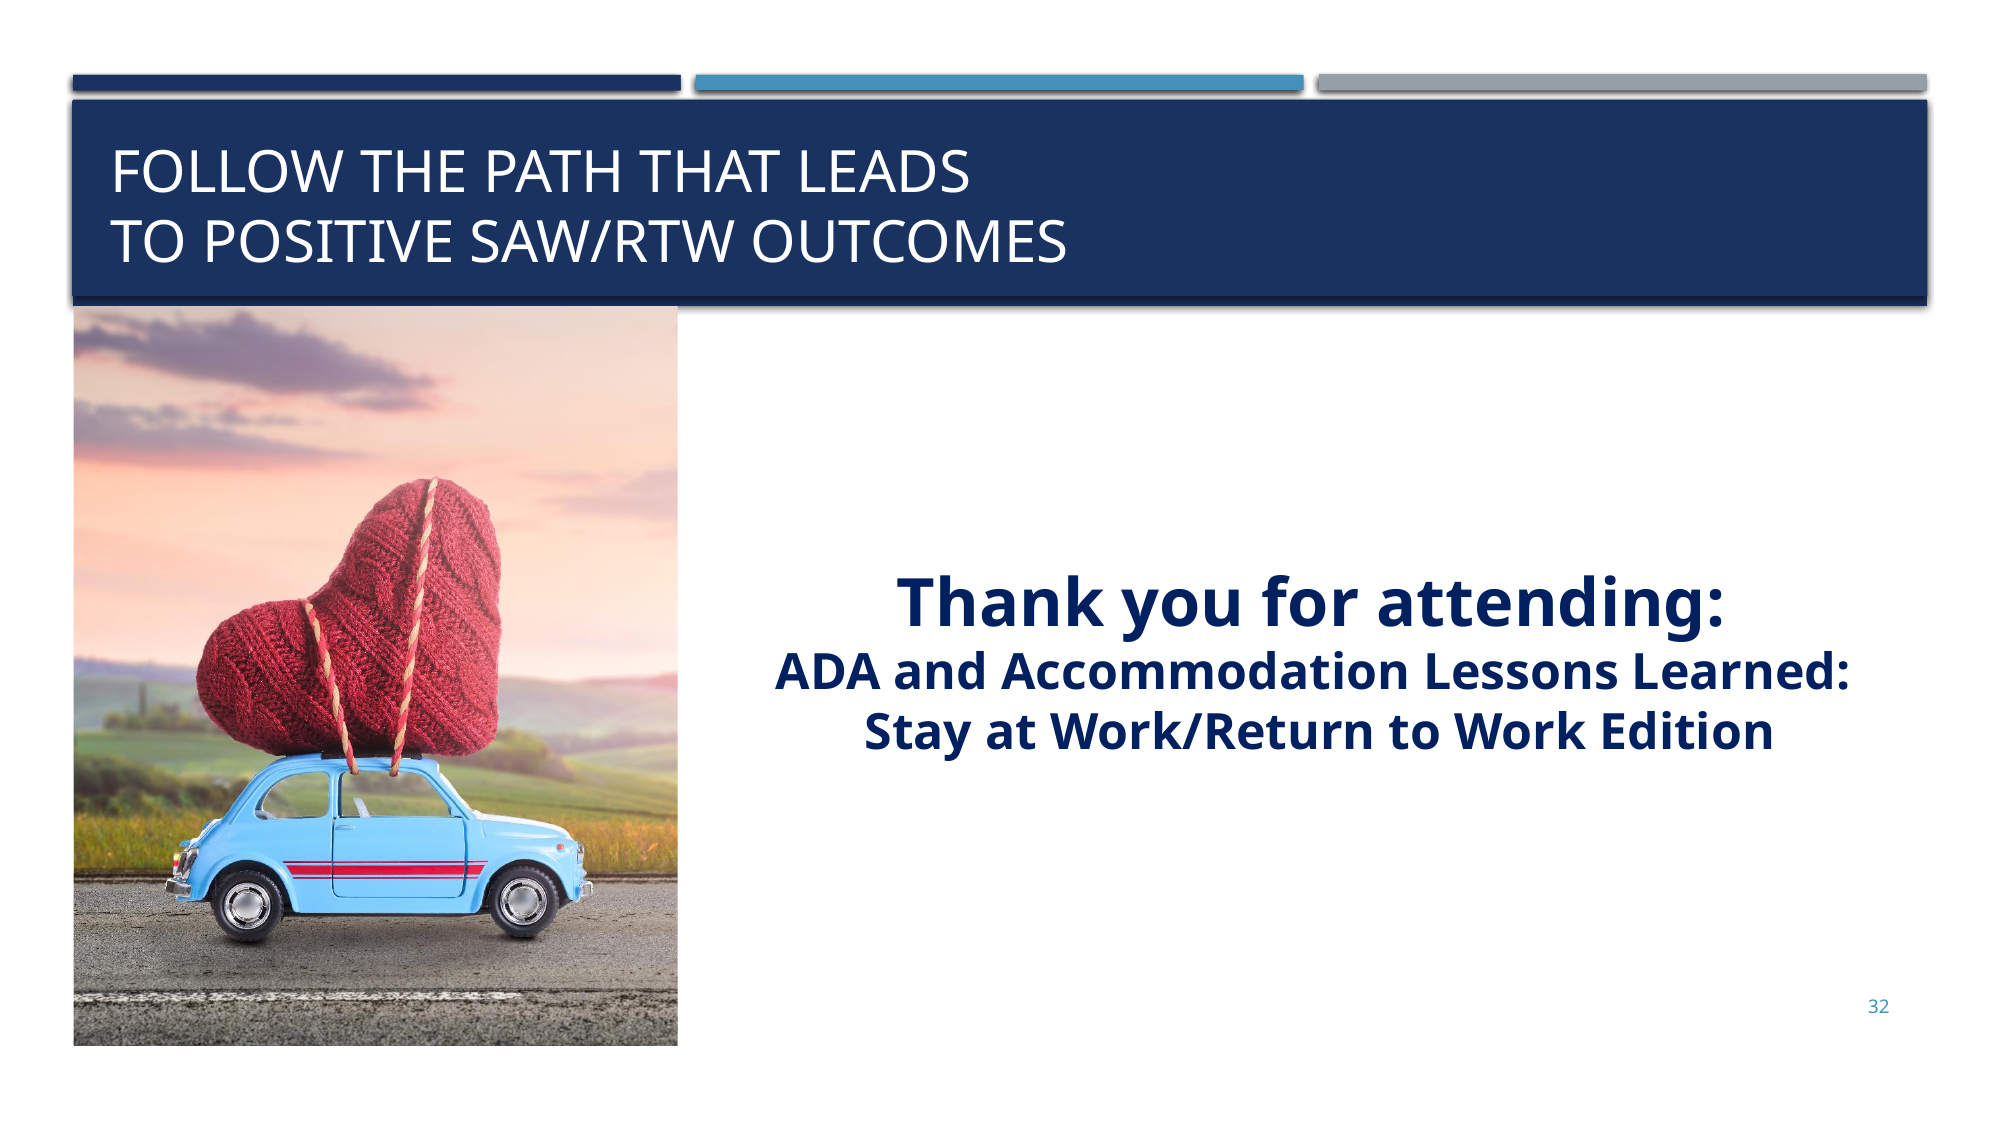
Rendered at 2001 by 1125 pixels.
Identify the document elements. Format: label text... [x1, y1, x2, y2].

title Follow The path that leads to positive SAW/RTW outcomes [95, 115, 1905, 282]
text_box [72, 74, 682, 92]
text_box [71, 100, 1928, 297]
slide_number 32 [1815, 977, 1905, 1037]
list Thank you for attending: ADA and Accommodation Lessons Learned: Stay at Work/Return to Work Edition [734, 357, 1906, 962]
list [73, 306, 679, 1047]
text_box [1318, 73, 1928, 92]
text_box [695, 74, 1304, 91]
